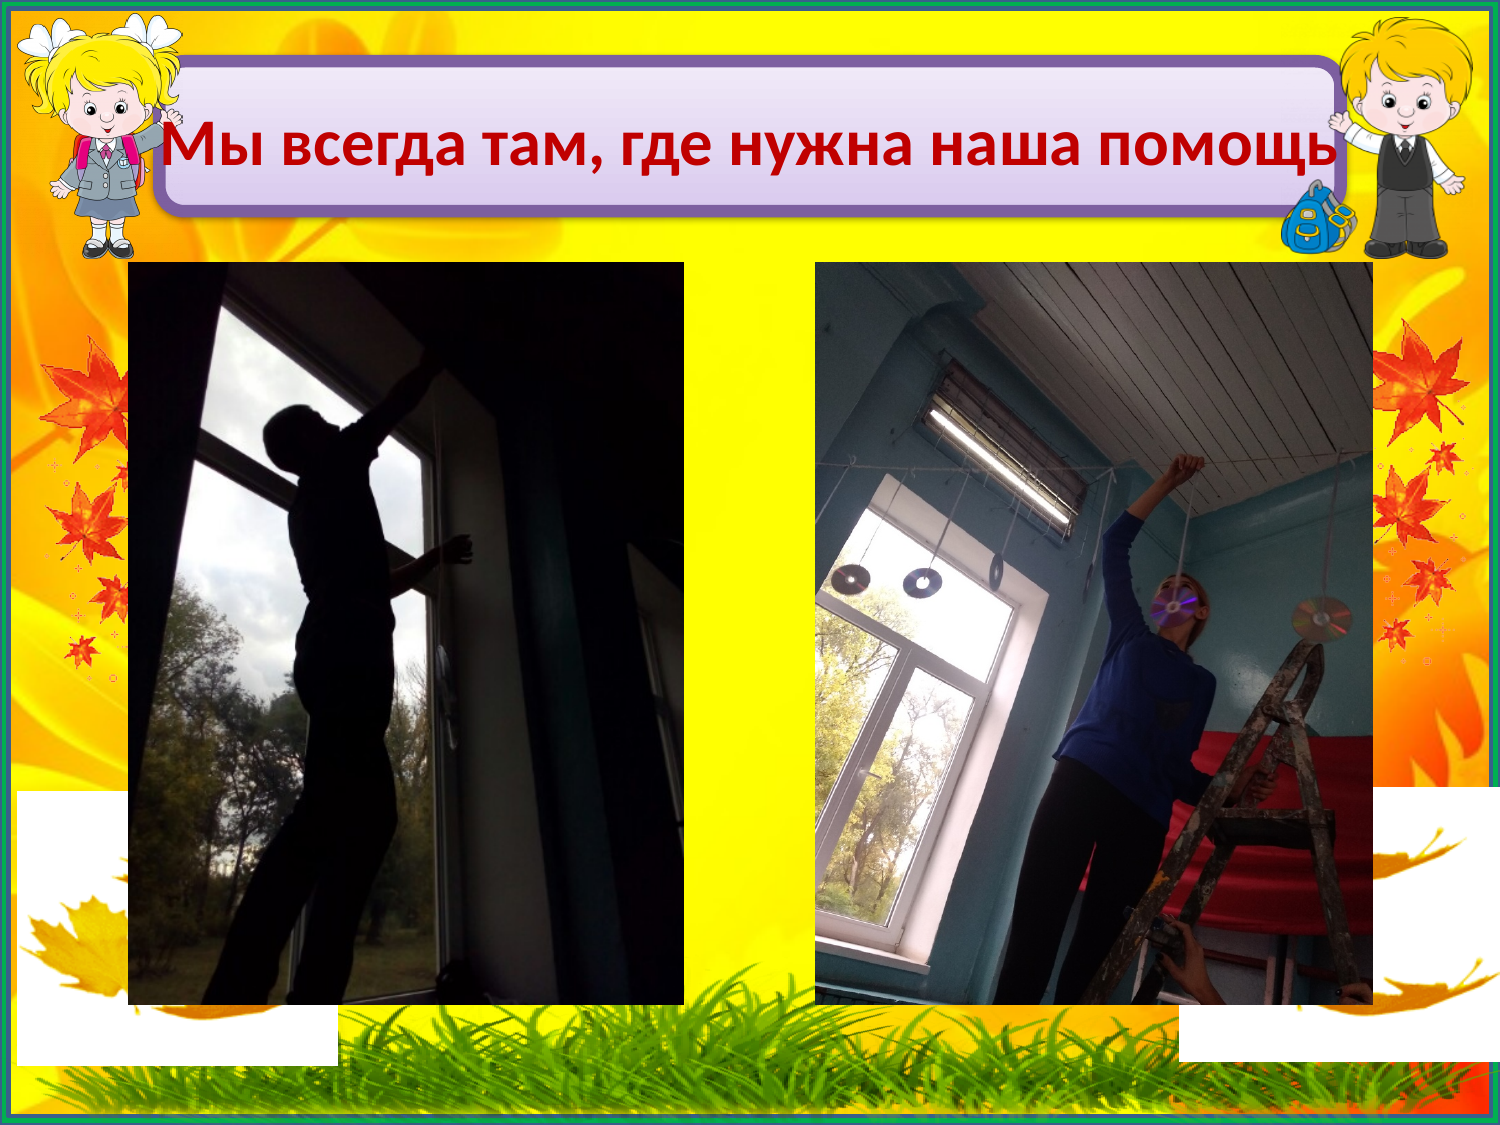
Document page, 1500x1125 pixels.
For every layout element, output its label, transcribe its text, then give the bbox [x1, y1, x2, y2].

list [128, 262, 685, 1006]
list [815, 262, 1373, 1006]
title Мы всегда там, где нужна наша помощь [75, 45, 1425, 233]
picture [0, 11, 1500, 1125]
